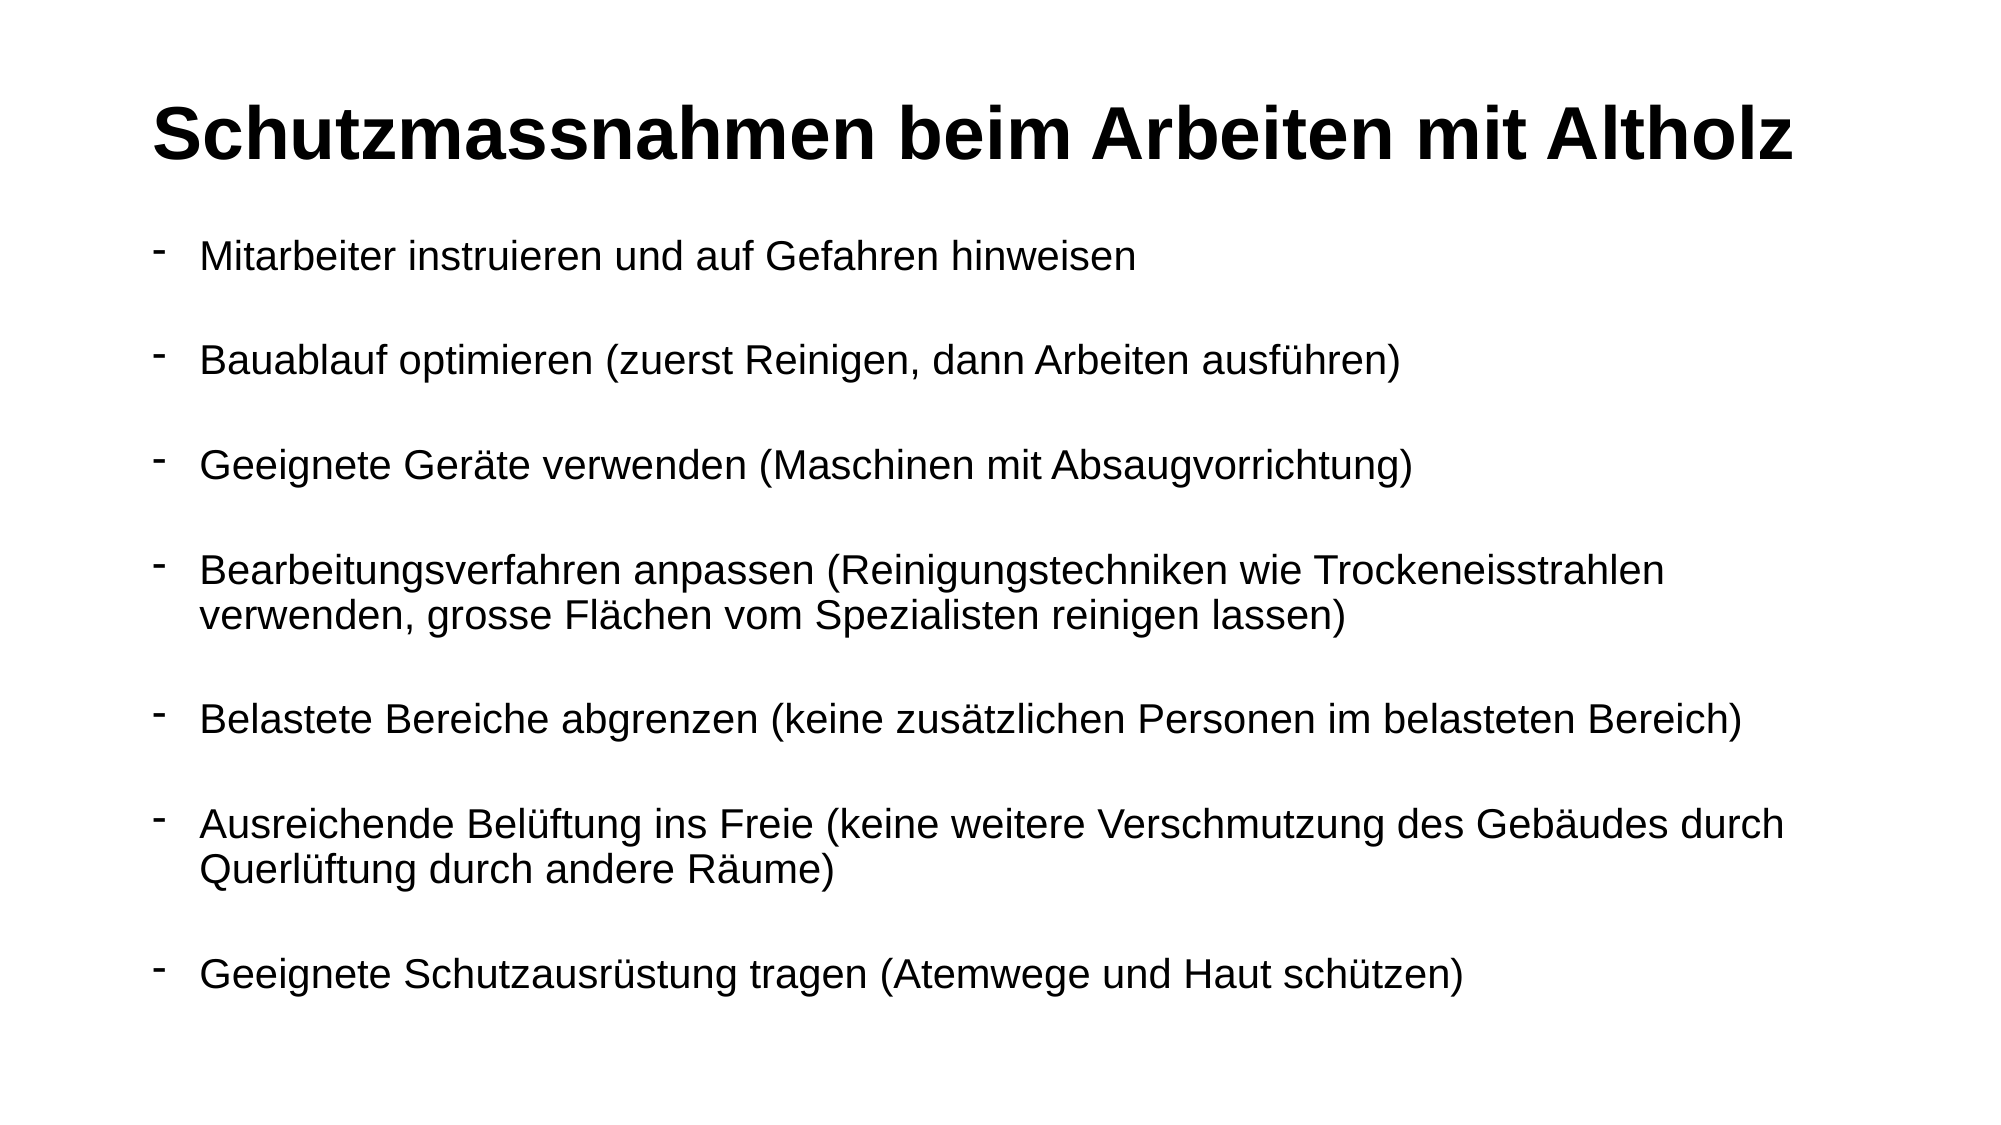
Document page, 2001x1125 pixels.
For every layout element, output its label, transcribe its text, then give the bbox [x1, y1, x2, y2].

title Schutzmassnahmen beim Arbeiten mit Altholz [137, 44, 1863, 226]
list Mitarbeiter instruieren und auf Gefahren hinweisen Bauablauf optimieren (zuerst Reinigen, dann Arbeiten ausführen) Geeignete Geräte verwenden (Maschinen mit Absaugvorrichtung) Bearbeitungsverfahren anpassen (Reinigungstechniken wie Trockeneisstrahlen verwenden, grosse Flächen vom Spezialisten reinigen lassen) Belastete Bereiche abgrenzen (keine zusätzlichen Personen im belasteten Bereich) Ausreichende Belüftung ins Freie (keine weitere Verschmutzung des Gebäudes durch Querlüftung durch andere Räume) Geeignete Schutzausrüstung tragen (Atemwege und Haut schützen) [137, 226, 1863, 1005]
